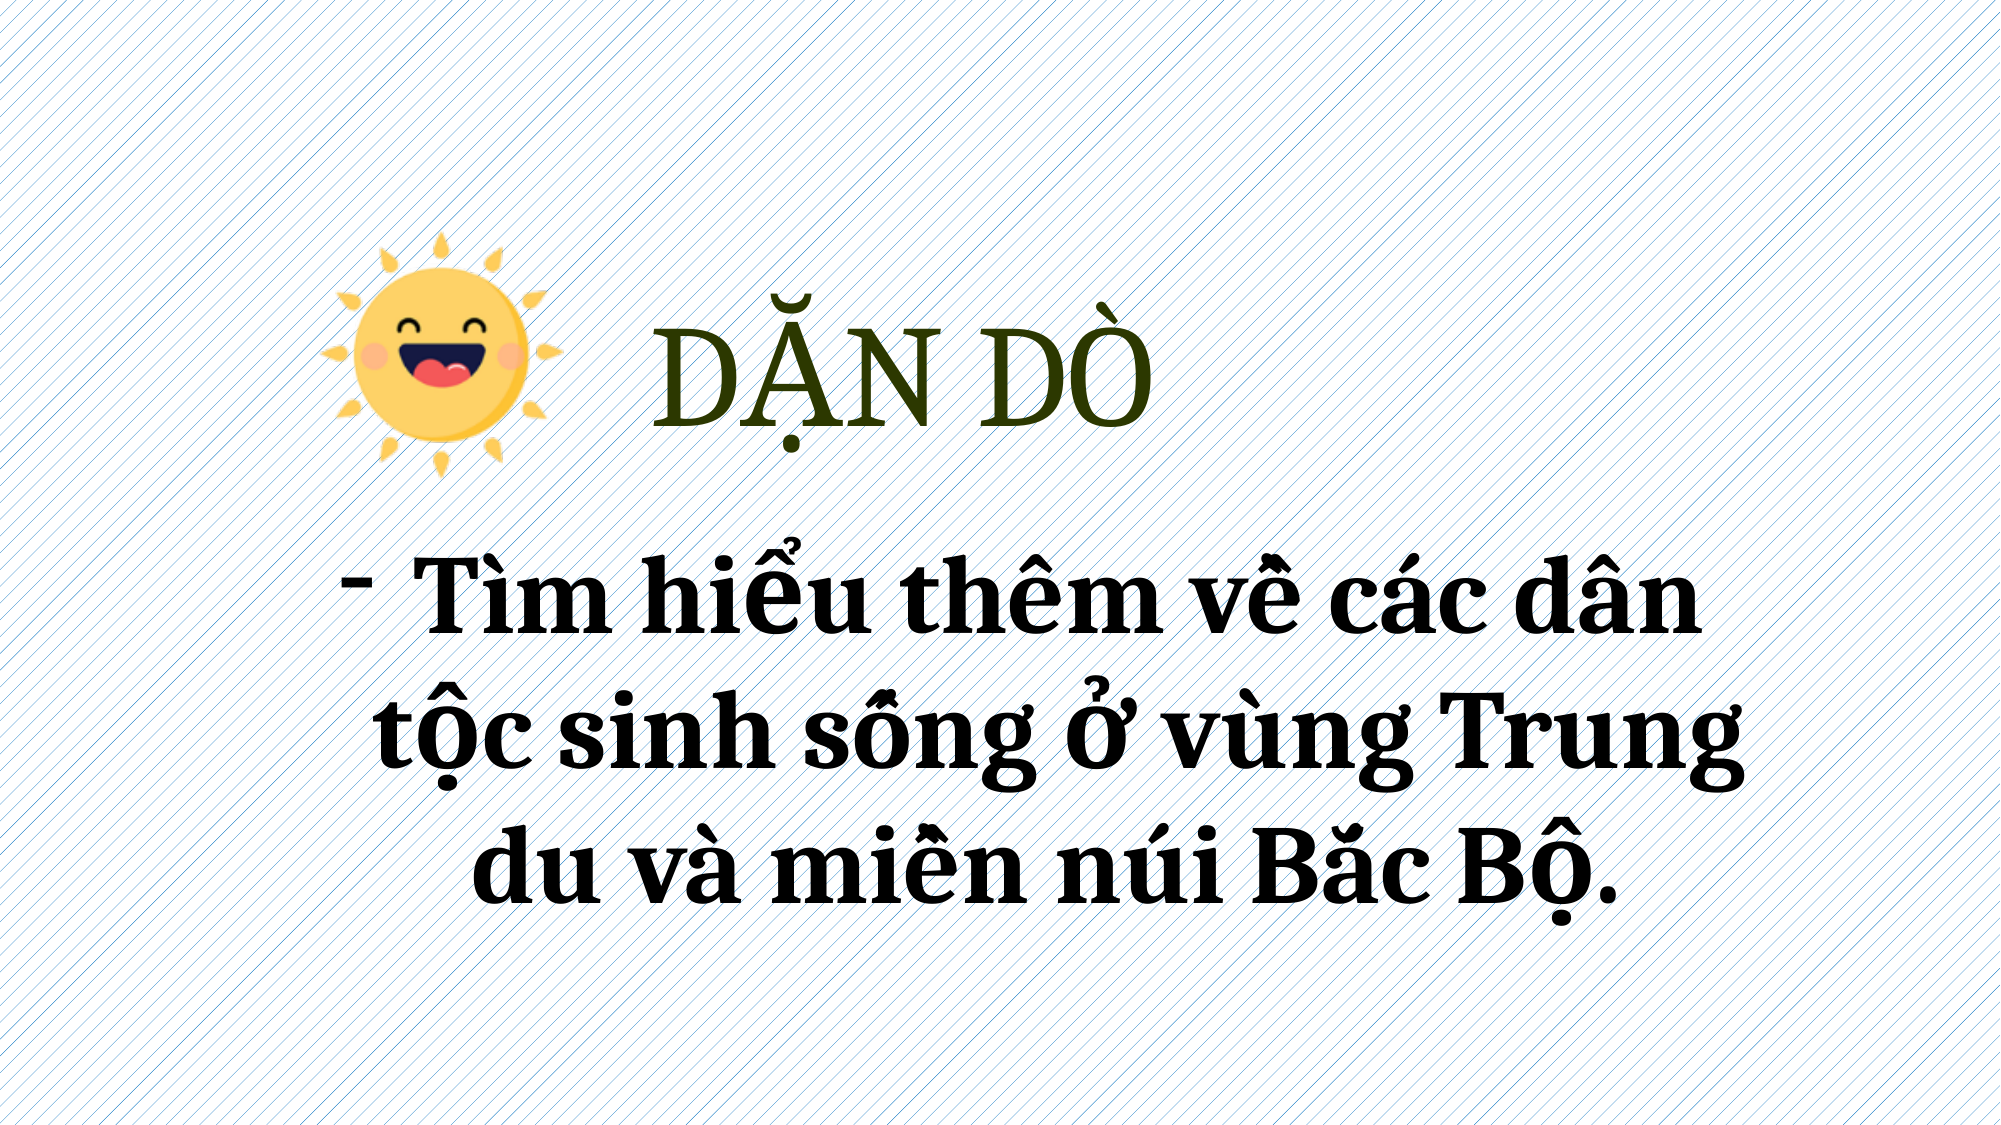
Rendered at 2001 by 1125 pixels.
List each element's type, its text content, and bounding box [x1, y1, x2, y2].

text_box Dặn dò [201, 273, 285, 463]
text_box Tìm hiểu thêm về các dân tộc sinh sống ở vùng Trung du và miền núi Bắc Bộ. [240, 514, 1803, 934]
picture [285, 212, 628, 490]
text_box Dặn dò [628, 273, 1603, 463]
